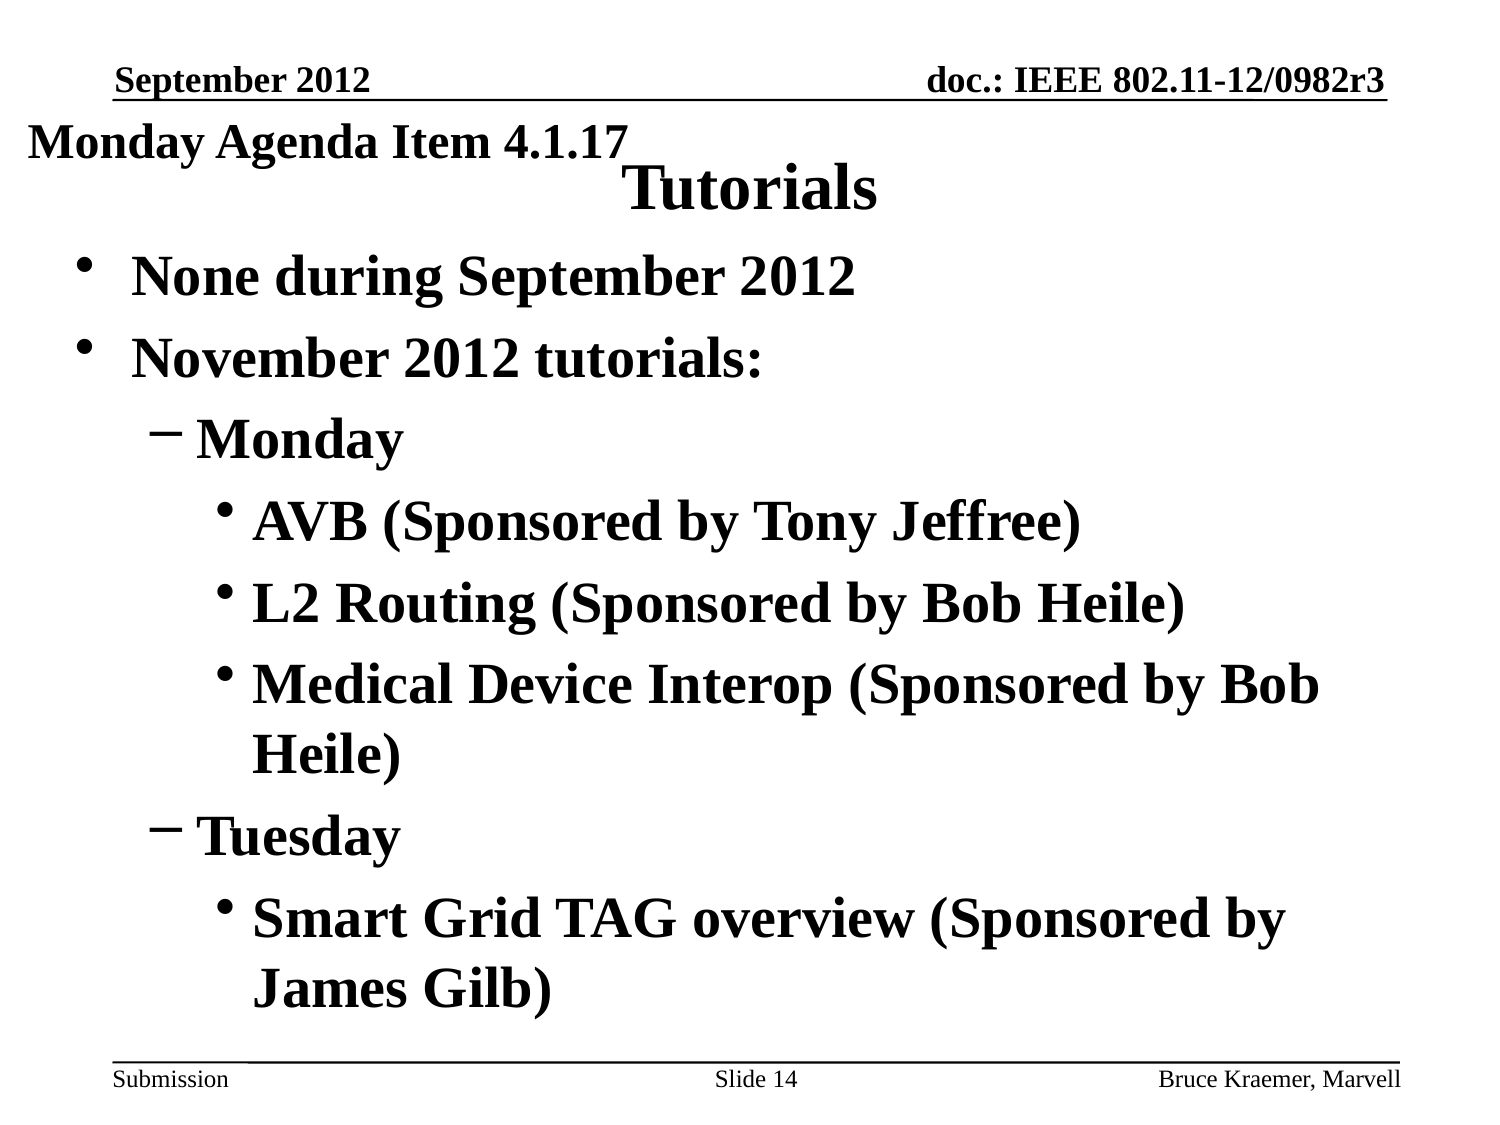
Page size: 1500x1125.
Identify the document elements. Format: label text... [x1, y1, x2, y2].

footer Bruce Kraemer, Marvell [1079, 1062, 1402, 1093]
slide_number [114, 54, 374, 100]
title Tutorials [112, 112, 1388, 229]
slide_number Slide 14 [712, 1062, 800, 1093]
text_box Monday Agenda Item 4.1.17 [12, 101, 644, 176]
list None during September 2012 November 2012 tutorials: Monday AVB (Sponsored by Tony Jeffree) L2 Routing (Sponsored by Bob Heile) Medical Device Interop (Sponsored by Bob Heile) Tuesday Smart Grid TAG overview (Sponsored by James Gilb) [59, 229, 1458, 1071]
